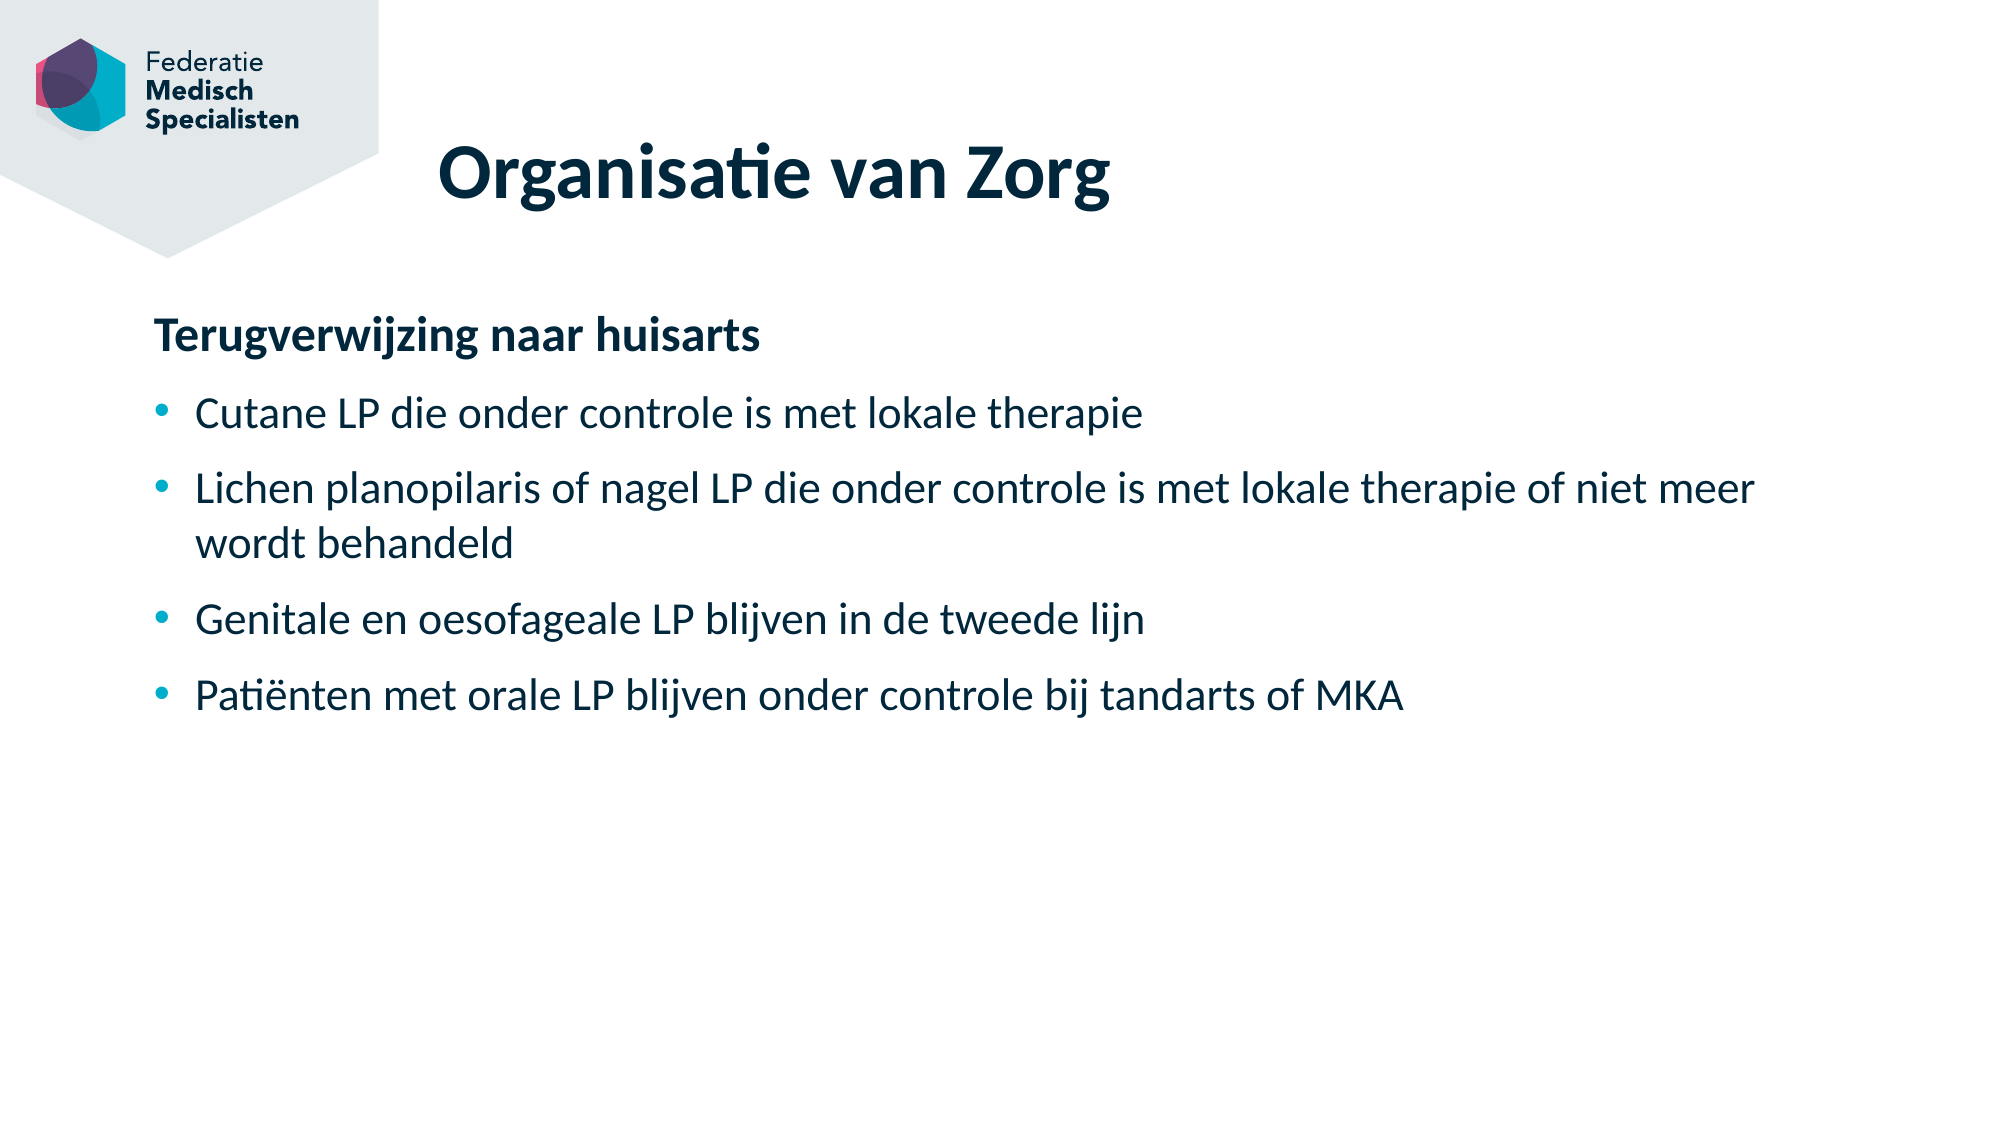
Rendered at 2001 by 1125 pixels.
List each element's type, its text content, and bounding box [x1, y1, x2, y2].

list Terugverwijzing naar huisarts Cutane LP die onder controle is met lokale therapie Lichen planopilaris of nagel LP die onder controle is met lokale therapie of niet meer wordt behandeld Genitale en oesofageale LP blijven in de tweede lijn Patiënten met orale LP blijven onder controle bij tandarts of MKA [153, 301, 1867, 1011]
title Organisatie van Zorg [438, 60, 1862, 274]
